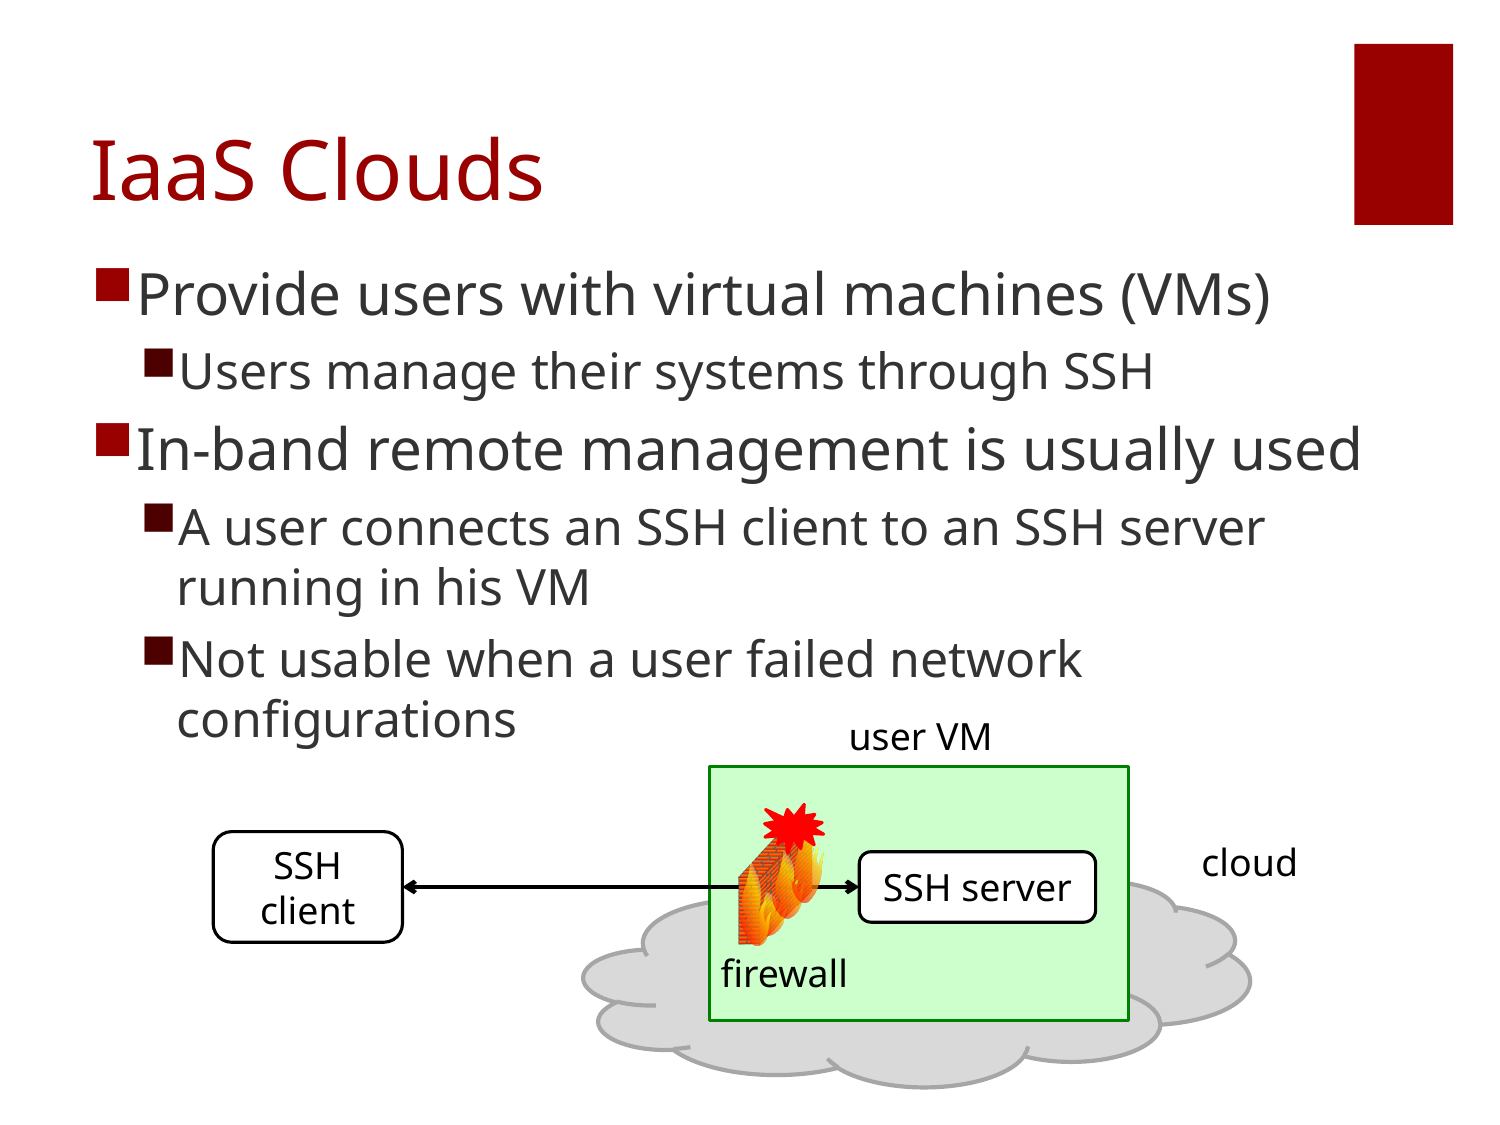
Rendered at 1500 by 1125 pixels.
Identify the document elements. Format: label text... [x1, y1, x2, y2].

text_box cloud [1186, 831, 1313, 892]
text_box SSH server [858, 850, 1097, 924]
picture [737, 817, 825, 946]
text_box SSH client [212, 830, 404, 944]
list Provide users with virtual machines (VMs) Users manage their systems through SSH In-band remote management is usually used A user connects an SSH client to an SSH server running in his VM Not usable when a user failed network configurations [74, 249, 1413, 1043]
text_box [580, 881, 1253, 1090]
text_box [709, 765, 1129, 1022]
text_box firewall [705, 942, 864, 1002]
text_box user VM [833, 705, 1008, 766]
text_box [764, 803, 816, 817]
title IaaS Clouds [74, 37, 1338, 226]
